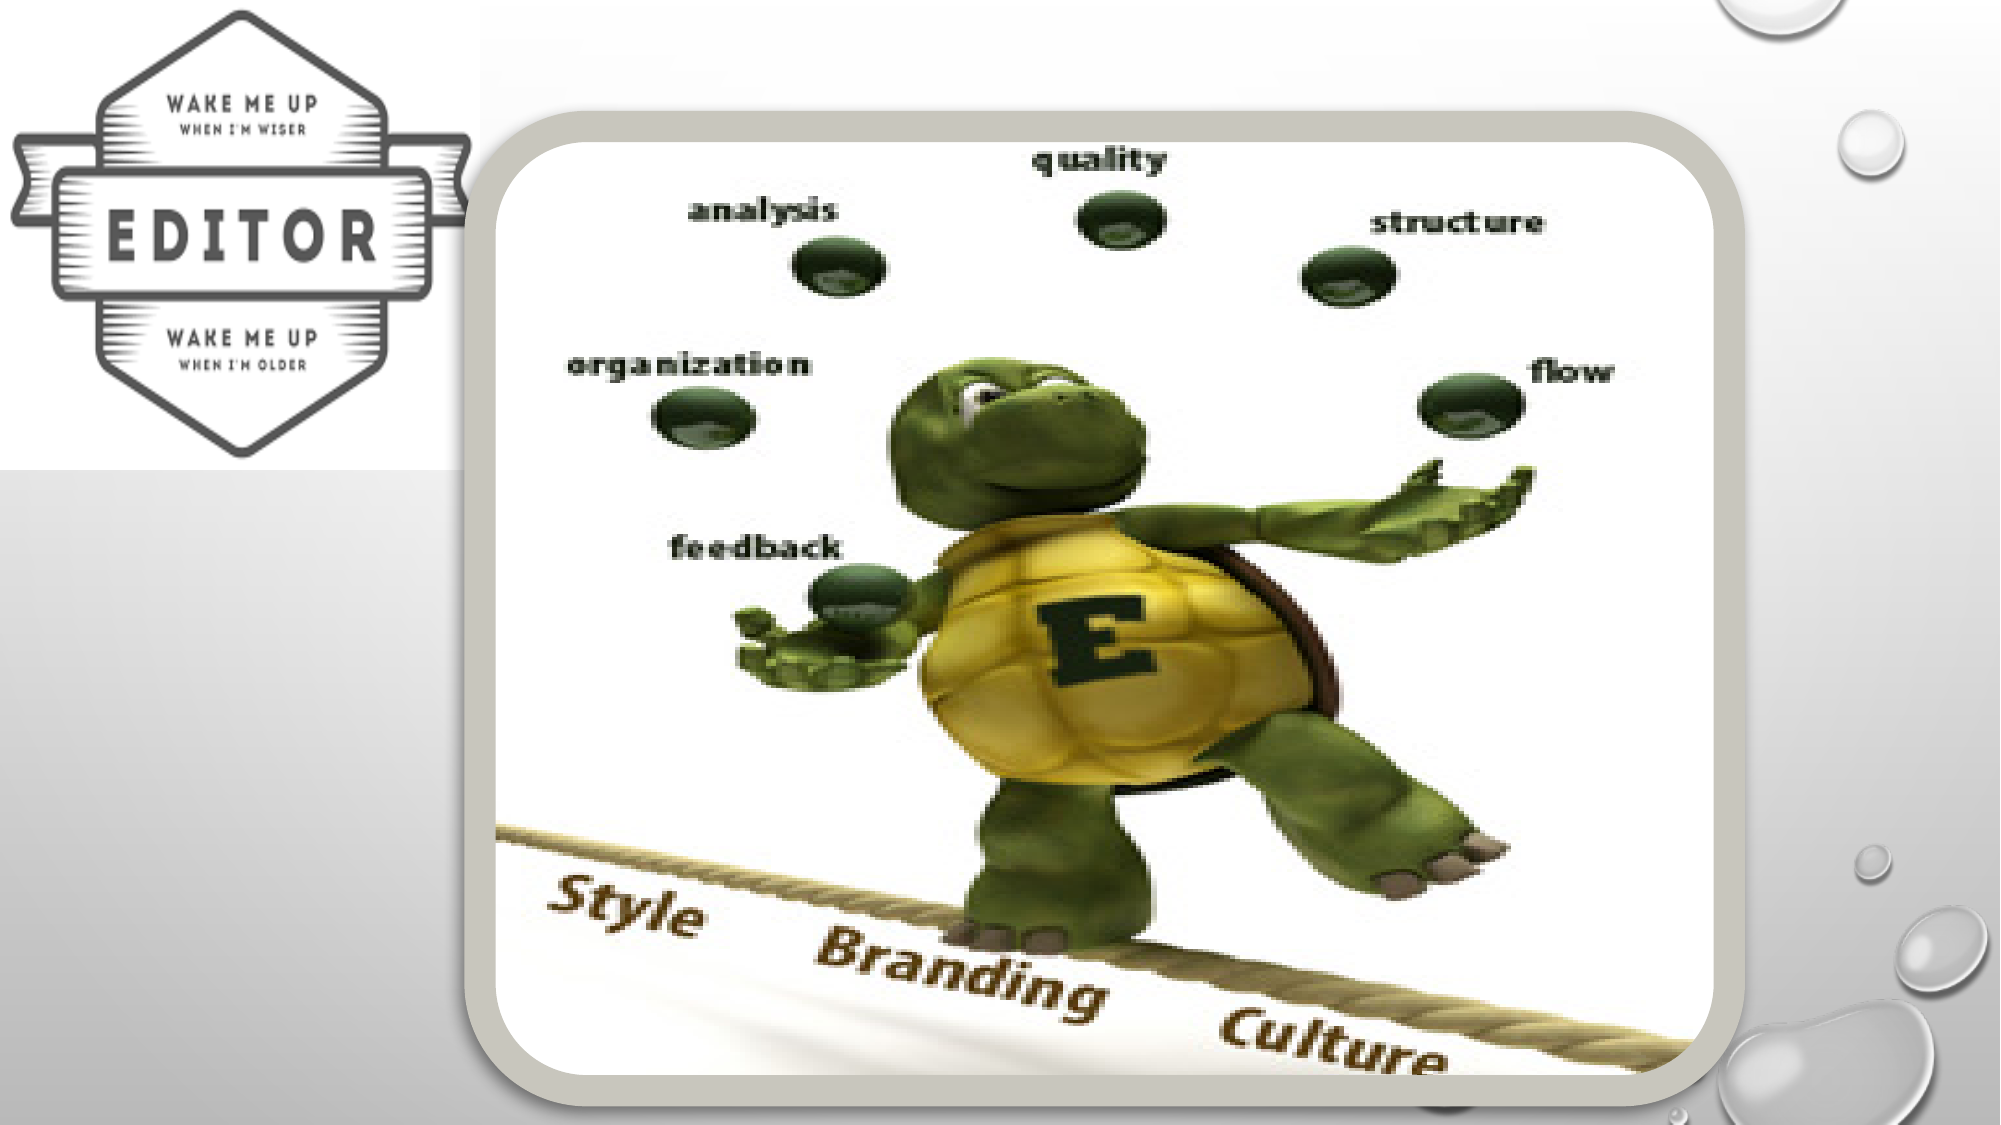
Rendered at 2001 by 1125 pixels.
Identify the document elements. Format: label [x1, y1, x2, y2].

picture [0, 0, 2000, 1125]
list [479, 126, 1730, 1091]
